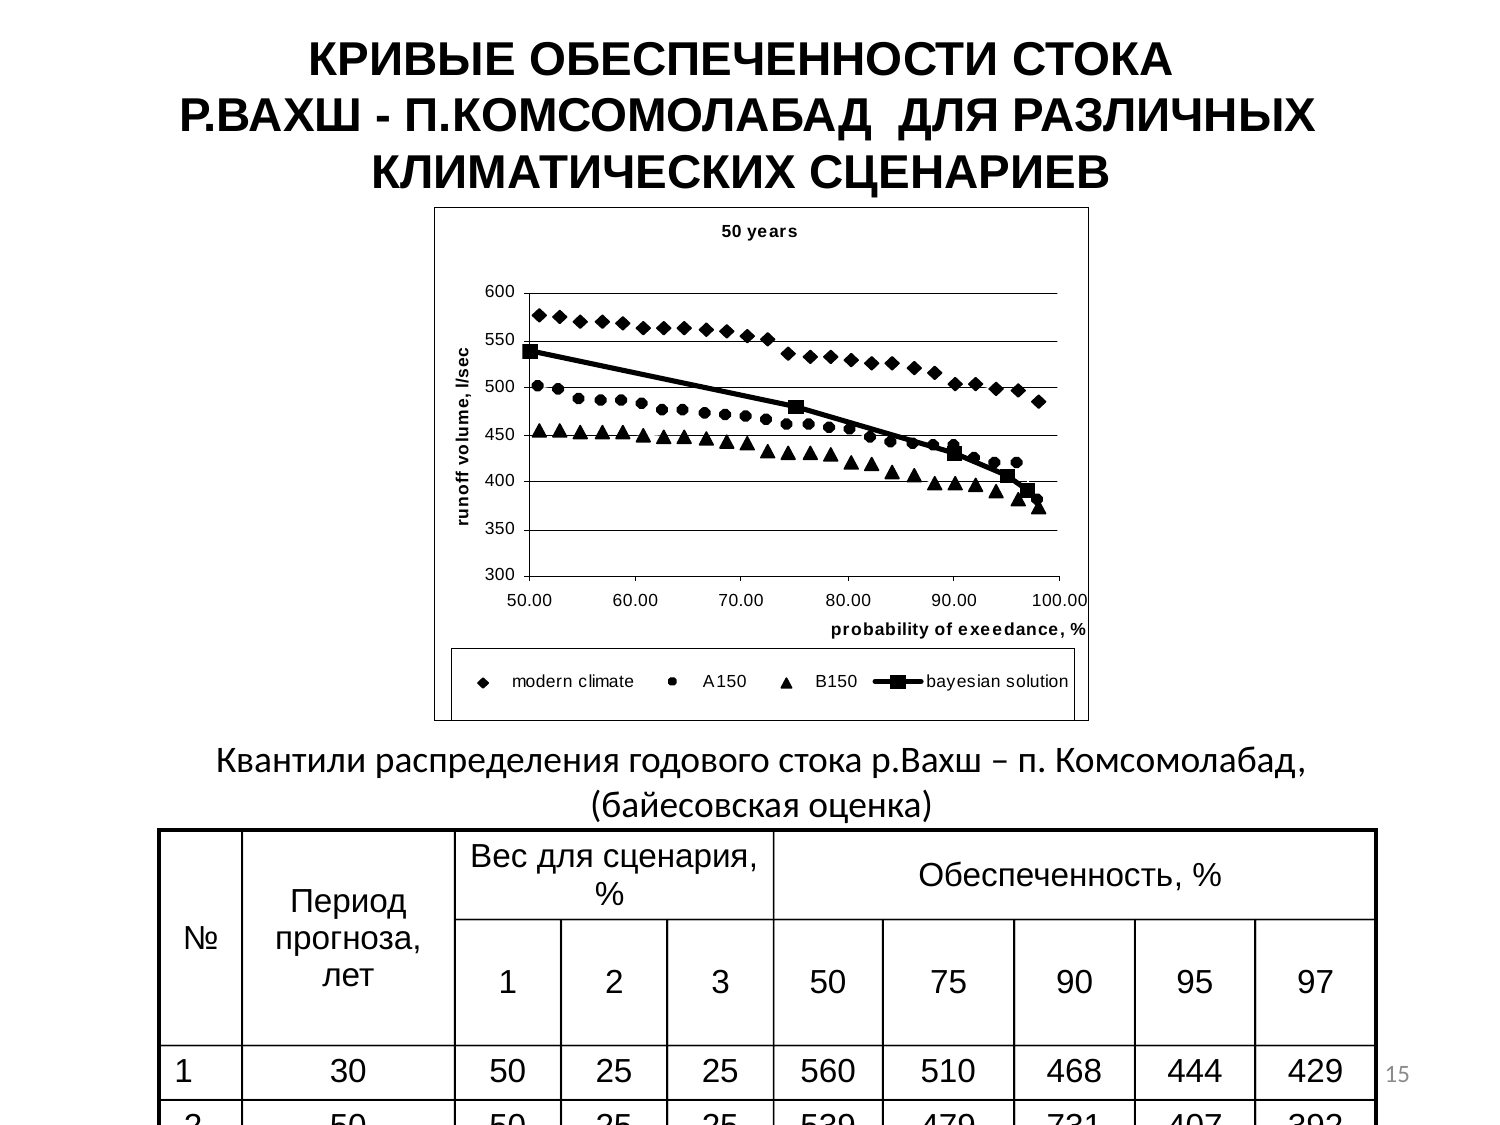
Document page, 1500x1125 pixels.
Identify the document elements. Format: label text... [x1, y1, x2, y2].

table_cell 25 [668, 1046, 773, 1099]
table_cell 50 [243, 1101, 454, 1125]
table_cell 468 [1015, 1046, 1074, 1099]
table_cell 50 [456, 1101, 560, 1125]
table_cell 3 [668, 920, 773, 1045]
table_cell 25 [562, 1046, 666, 1099]
table_cell 97 [1256, 920, 1374, 1042]
table_cell 731 [1015, 1101, 1134, 1125]
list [424, 198, 1099, 729]
table_cell 539 [774, 1101, 882, 1125]
table_cell 1 [456, 920, 560, 1045]
title КРИВЫЕ ОБЕСПЕЧЕННОСТИ СТОКА Р.ВАХШ - П.КОМСОМОЛАБАД ДЛЯ РАЗЛИЧНЫХ КЛИМАТИЧЕСКИХ СЦЕНАРИЕВ [0, 19, 1499, 207]
table_cell 560 [774, 1046, 882, 1099]
table_cell 407 [1136, 1103, 1254, 1125]
table_cell 25 [668, 1101, 773, 1125]
table_header Обеспеченность, % [774, 833, 1374, 919]
table_cell 75 [884, 920, 1013, 1045]
table_cell 50 [774, 920, 882, 1045]
table_cell 479 [884, 1101, 1013, 1125]
table_header Вес для сценария, % [456, 833, 773, 919]
table_cell 25 [562, 1101, 666, 1125]
text_box Квантили распределения годового стока р.Вахш – п. Комсомолабад, (байесовская оценка) [112, 727, 1412, 833]
table_header Период прогноза, лет [243, 833, 454, 1045]
table_cell 392 [1256, 1103, 1374, 1125]
slide_number 15 [1074, 1042, 1425, 1103]
table_cell 510 [884, 1046, 1013, 1099]
table_cell 95 [1136, 920, 1254, 1042]
table_cell 50 [456, 1046, 560, 1099]
table_cell 90 [1015, 920, 1134, 1045]
table_cell 2 [161, 1101, 241, 1125]
table_header № [161, 833, 241, 1045]
table_cell 30 [243, 1046, 454, 1099]
table_cell 1 [161, 1046, 241, 1099]
table_cell 2 [562, 920, 666, 1045]
